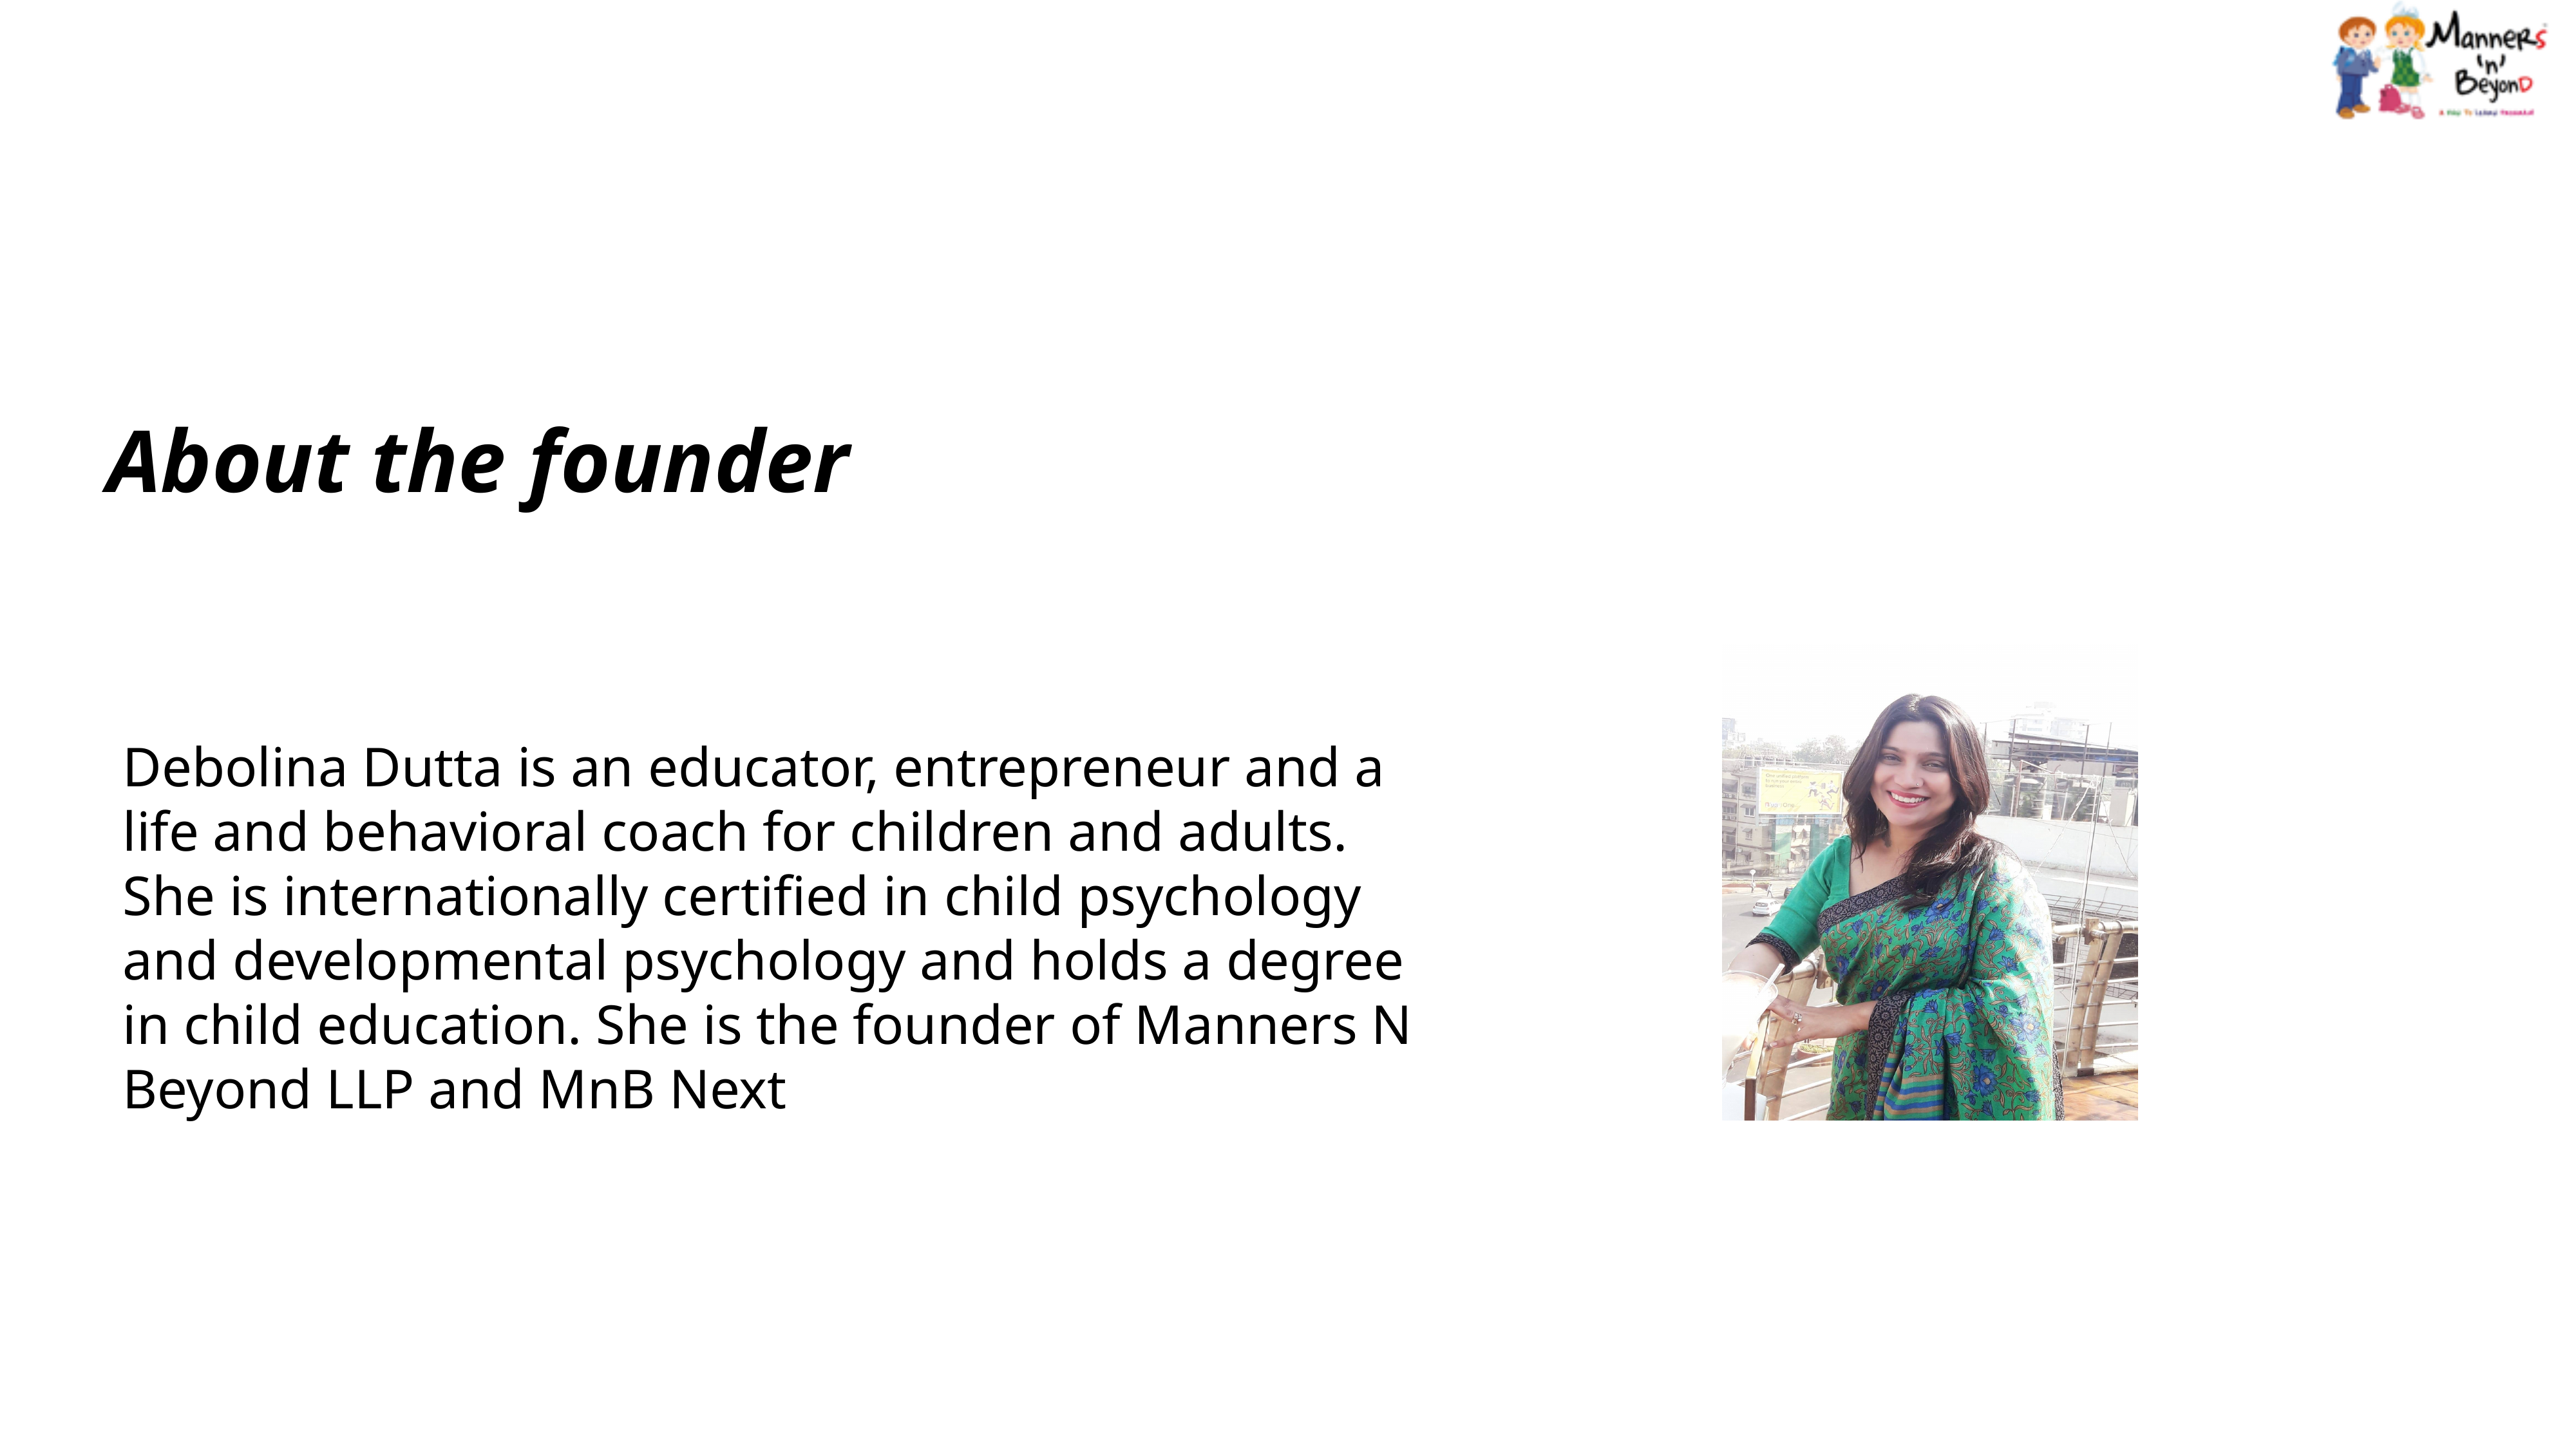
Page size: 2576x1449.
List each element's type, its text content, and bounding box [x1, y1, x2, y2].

picture [2327, 0, 2555, 122]
text_box Debolina Dutta is an educator, entrepreneur and a life and behavioral coach for children and adults. She is internationally certified in child psychology and developmental psychology and holds a degree in child education. She is the founder of Manners N Beyond LLP and MnB Next [113, 728, 1442, 1124]
text_box About the founder [0, 401, 1446, 515]
picture [1721, 644, 2139, 1121]
